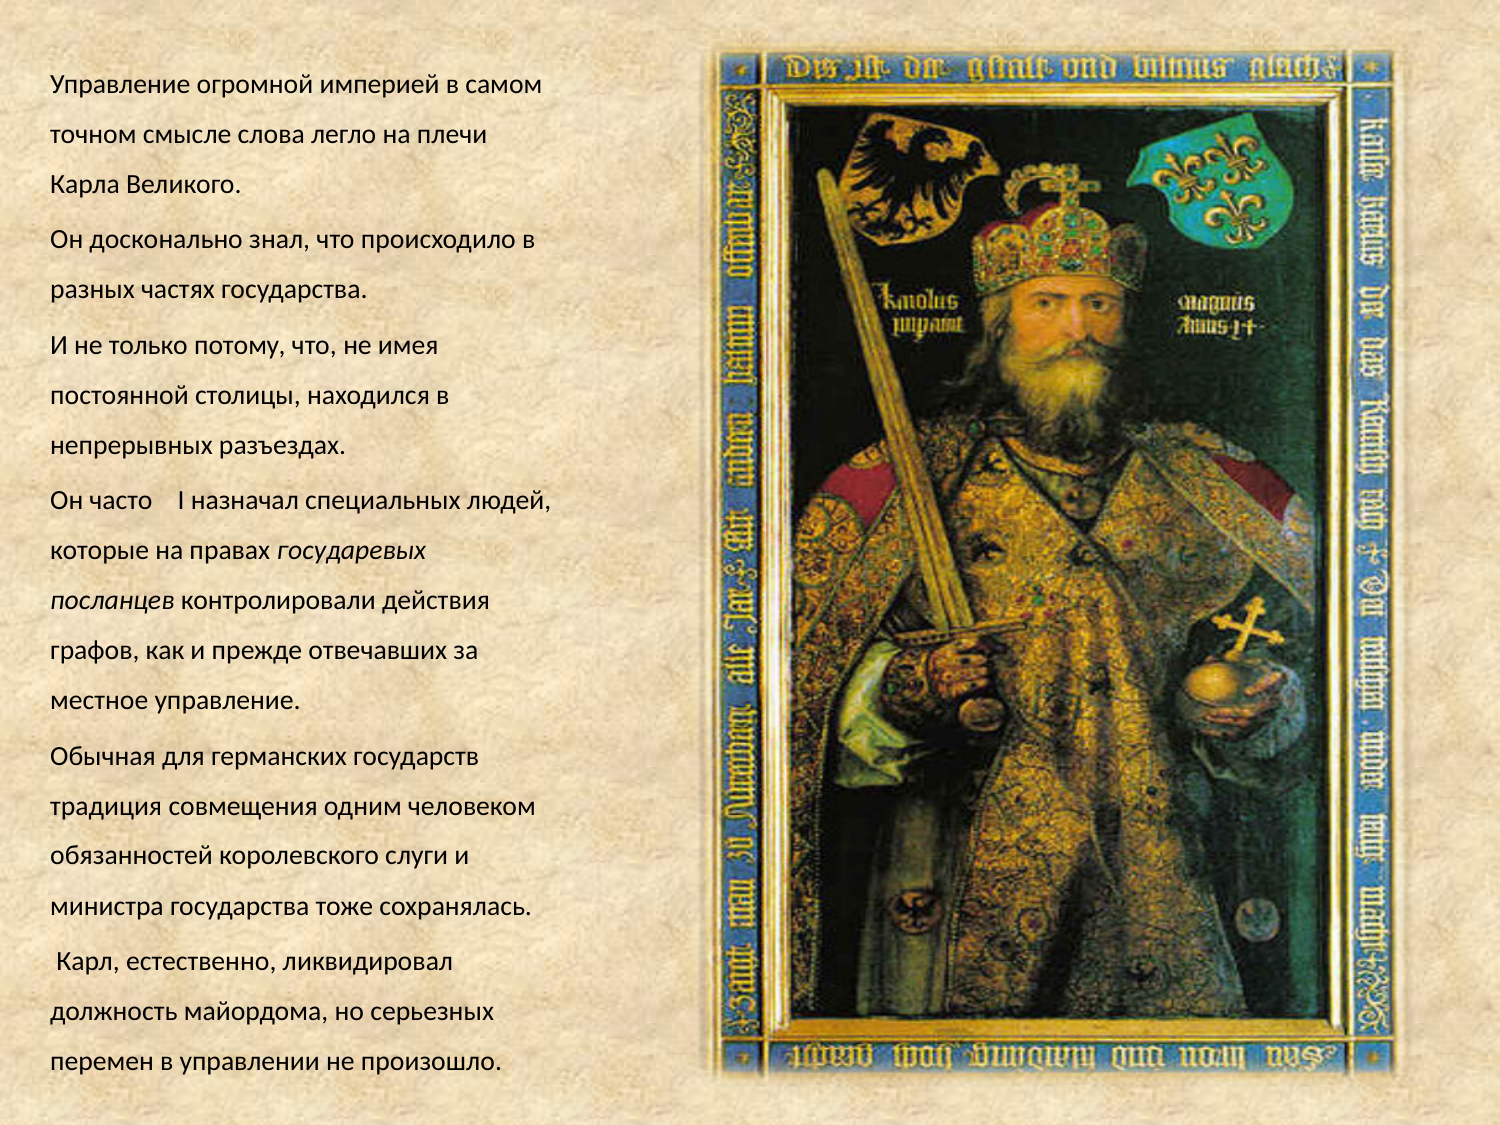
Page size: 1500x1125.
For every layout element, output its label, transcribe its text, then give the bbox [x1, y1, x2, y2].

picture [0, 0, 1500, 1125]
list Управление огромной империей в самом точном смысле слова легло на плечи Карла Великого. Он доско­нально знал, что происходило в разных частях государства. И не только потому, что, не имея постоянной столицы, находился в непрерывных разъездах. Он часто I назначал специальных людей, которые на правах государевых посланцев контролировали действия графов, как и прежде отвечавших за местное управление. Обычная для германских государств традиция совмещения одним человеком обязанностей королевского слуги и министра государства тоже сохранялась. Карл, естественно, ликвидировал должность майордома, но серьезных перемен в управлении не произошло. [35, 35, 569, 1090]
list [692, 34, 1419, 1091]
